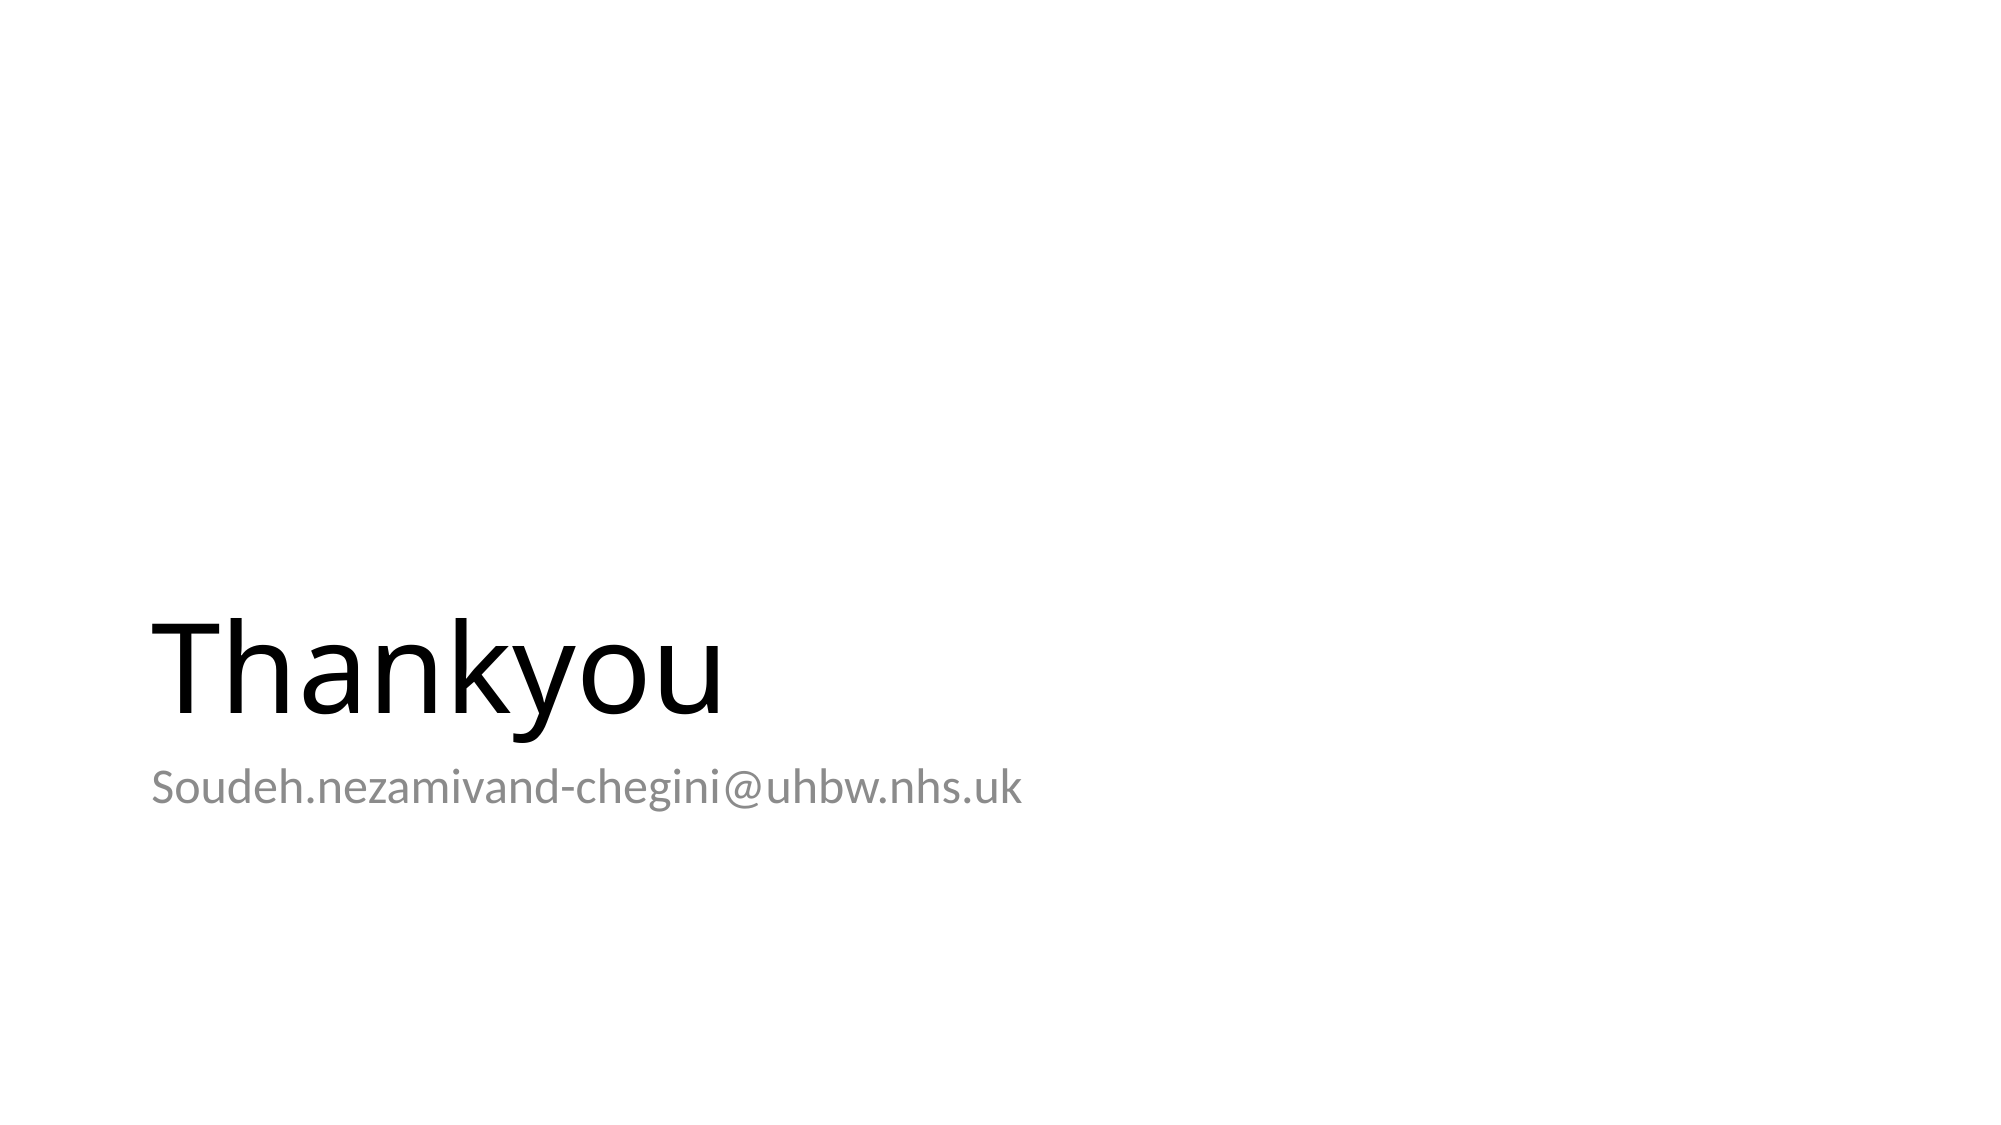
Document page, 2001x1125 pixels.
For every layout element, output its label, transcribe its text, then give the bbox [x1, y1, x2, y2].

title Thankyou [136, 280, 1862, 749]
list Soudeh.nezamivand-chegini@uhbw.nhs.uk [136, 752, 1862, 999]
